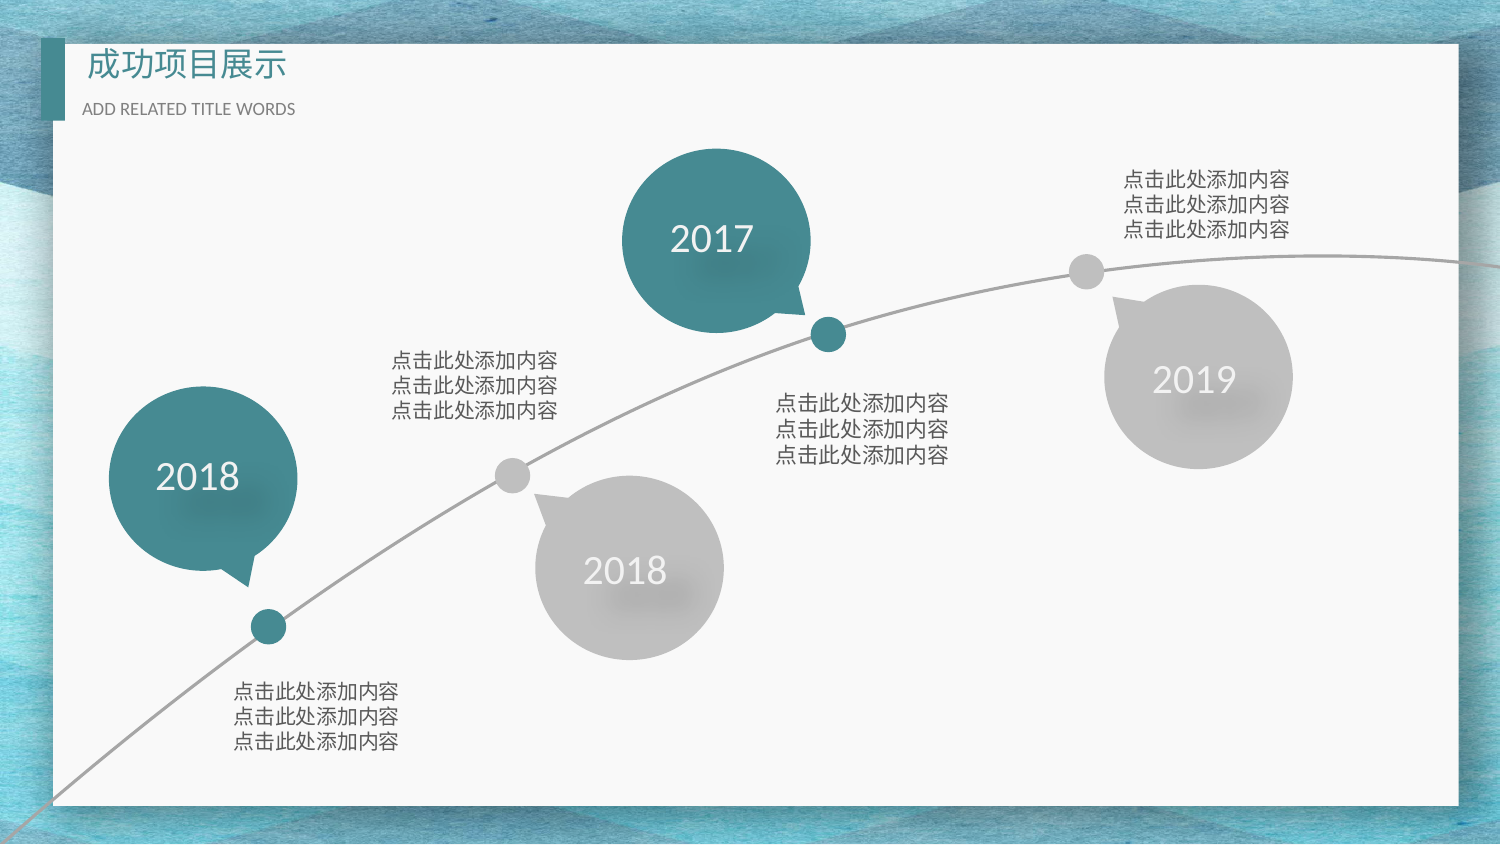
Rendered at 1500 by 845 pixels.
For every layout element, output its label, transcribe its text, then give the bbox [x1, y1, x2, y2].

text_box 点击此处添加内容 点击此处添加内容 点击此处添加内容 [1092, 159, 1322, 249]
text_box 点击此处添加内容 点击此处添加内容 点击此处添加内容 [747, 382, 977, 476]
text_box [492, 455, 533, 496]
picture [0, 0, 1500, 843]
text_box [1102, 255, 1500, 348]
text_box [1066, 251, 1107, 292]
text_box ADD RELATED TITLE WORDS [70, 91, 406, 125]
text_box 成功项目展示 [76, 38, 378, 90]
text_box 点击此处添加内容 点击此处添加内容 点击此处添加内容 [360, 340, 590, 431]
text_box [535, 475, 725, 661]
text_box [621, 148, 811, 334]
text_box [213, 483, 529, 681]
text_box [809, 314, 849, 355]
text_box [528, 275, 1100, 567]
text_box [1104, 284, 1294, 470]
text_box [248, 606, 289, 647]
text_box [0, 678, 222, 844]
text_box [108, 386, 298, 572]
text_box 点击此处添加内容 点击此处添加内容 点击此处添加内容 [202, 670, 432, 761]
picture [9, 270, 1500, 844]
